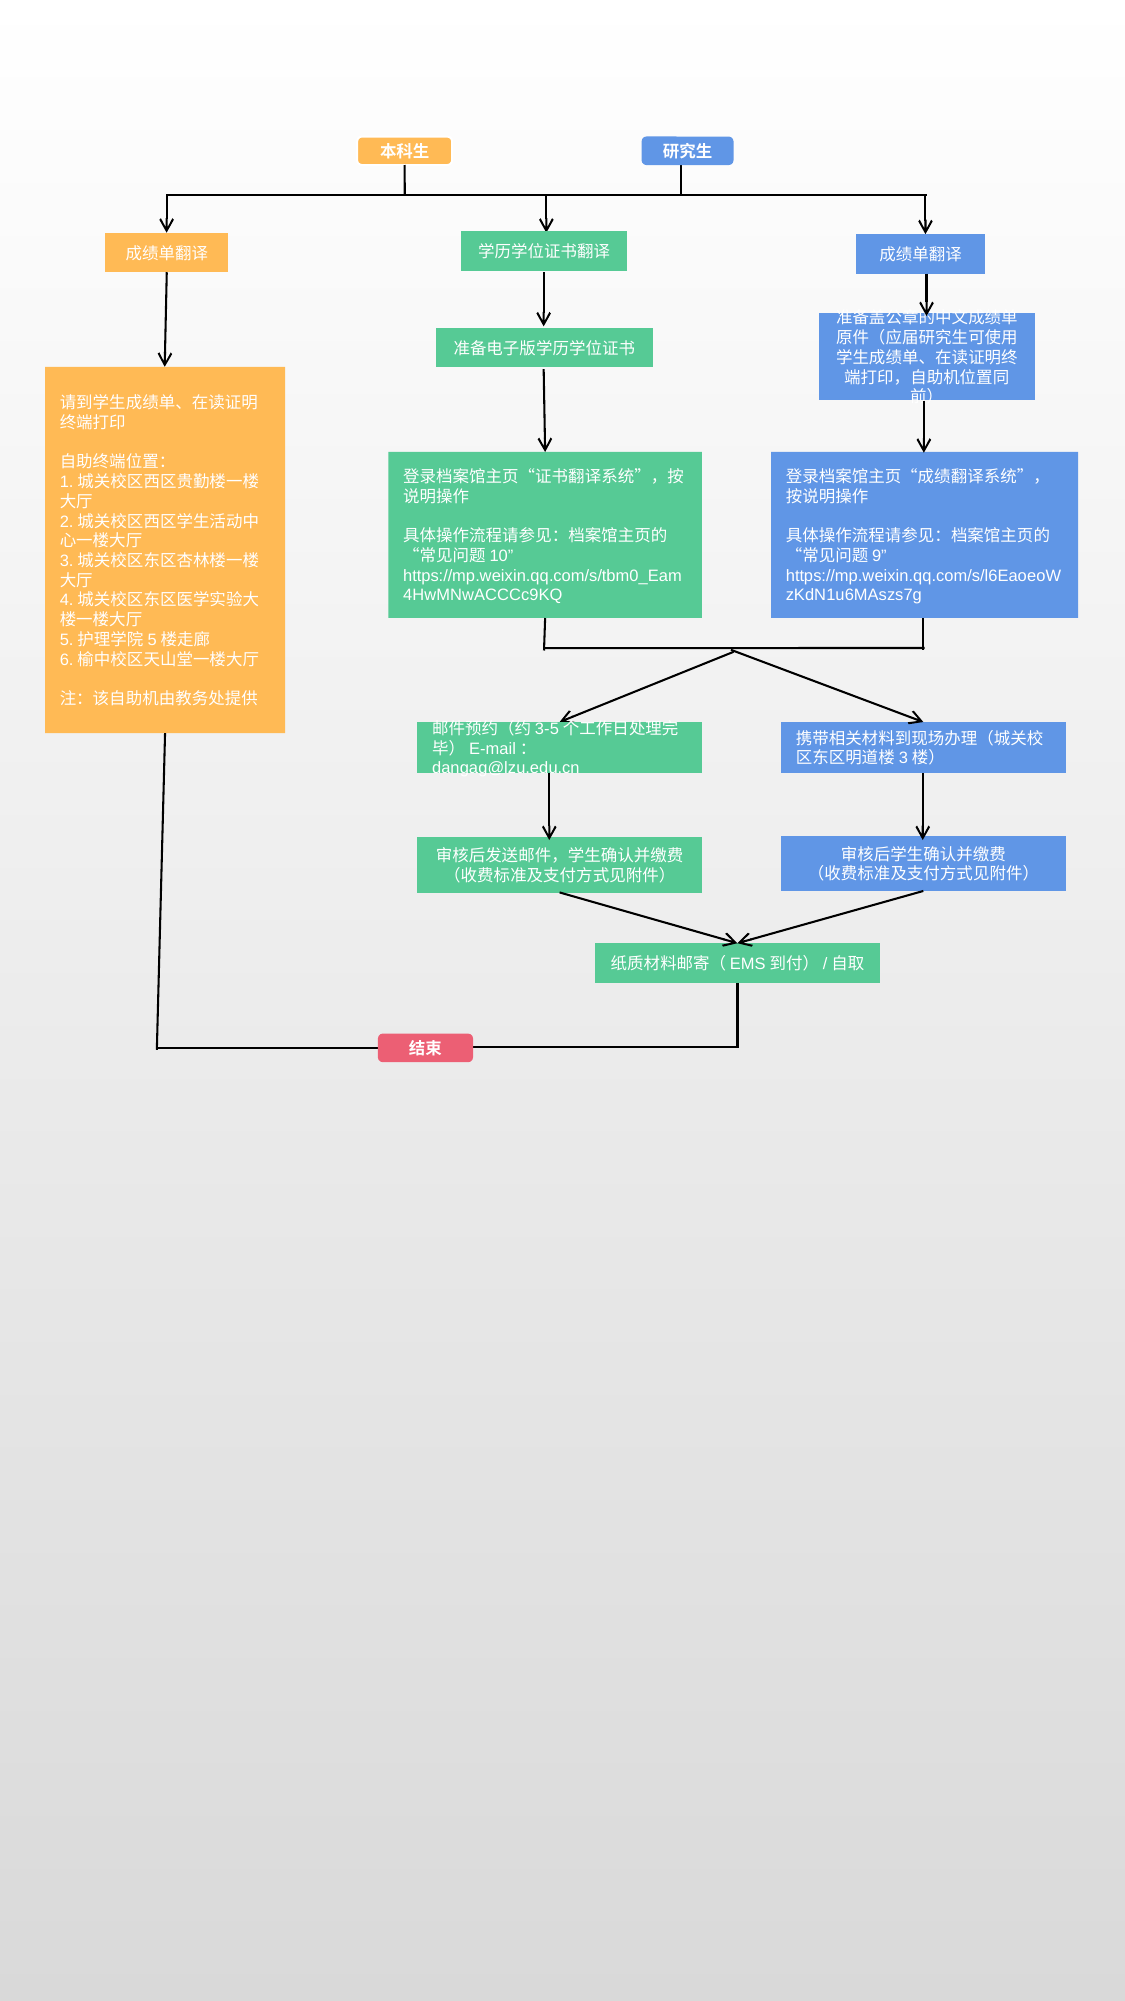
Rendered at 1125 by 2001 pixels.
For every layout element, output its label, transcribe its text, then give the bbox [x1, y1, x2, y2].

text_box 审核后学生确认并缴费 （收费标准及支付方式见附件） [780, 835, 1067, 892]
text_box 邮件预约（约3-5个工作日处理完毕）E-mail：dangag@lzu.edu.cn [416, 721, 703, 774]
text_box 成绩单翻译 [855, 233, 986, 275]
text_box 携带相关材料到现场办理（城关校区东区明道楼3楼） [780, 721, 1067, 774]
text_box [559, 651, 730, 722]
text_box 准备盖公章的中文成绩单原件（应届研究生可使用学生成绩单、在读证明终端打印，自助机位置同前） [818, 312, 1036, 401]
text_box 审核后发送邮件，学生确认并缴费 （收费标准及支付方式见附件） [416, 836, 703, 894]
text_box 请到学生成绩单、在读证明终端打印 自助终端位置： 1.城关校区西区贵勤楼一楼大厅 2.城关校区西区学生活动中心一楼大厅 3.城关校区东区杏林楼一楼大厅 4.城关校区东区医学实验大楼一楼大厅 5.护理学院5楼走廊 6.榆中校区天山堂一楼大厅 注：该自助机由教务处提供 [44, 366, 286, 734]
text_box 登录档案馆主页“成绩翻译系统”，按说明操作 具体操作流程请参见：档案馆主页的“常见问题9” https://mp.weixin.qq.com/s/l6EaoeoWzKdN1u6MAszs7g [770, 451, 1079, 619]
text_box 本科生 [356, 135, 454, 167]
text_box 准备电子版学历学位证书 [435, 327, 654, 368]
text_box 结束 [376, 1032, 475, 1064]
text_box 纸质材料邮寄（EMS到付）/自取 [594, 944, 881, 984]
text_box 成绩单翻译 [104, 232, 229, 273]
text_box 登录档案馆主页“证书翻译系统”，按说明操作 具体操作流程请参见：档案馆主页的“常见问题10” https://mp.weixin.qq.com/s/tbm0_Eam4HwMNwACCCc9KQ [387, 451, 703, 619]
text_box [559, 892, 737, 944]
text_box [737, 890, 924, 944]
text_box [730, 649, 924, 722]
text_box 研究生 [640, 135, 735, 167]
text_box 学历学位证书翻译 [460, 230, 628, 272]
